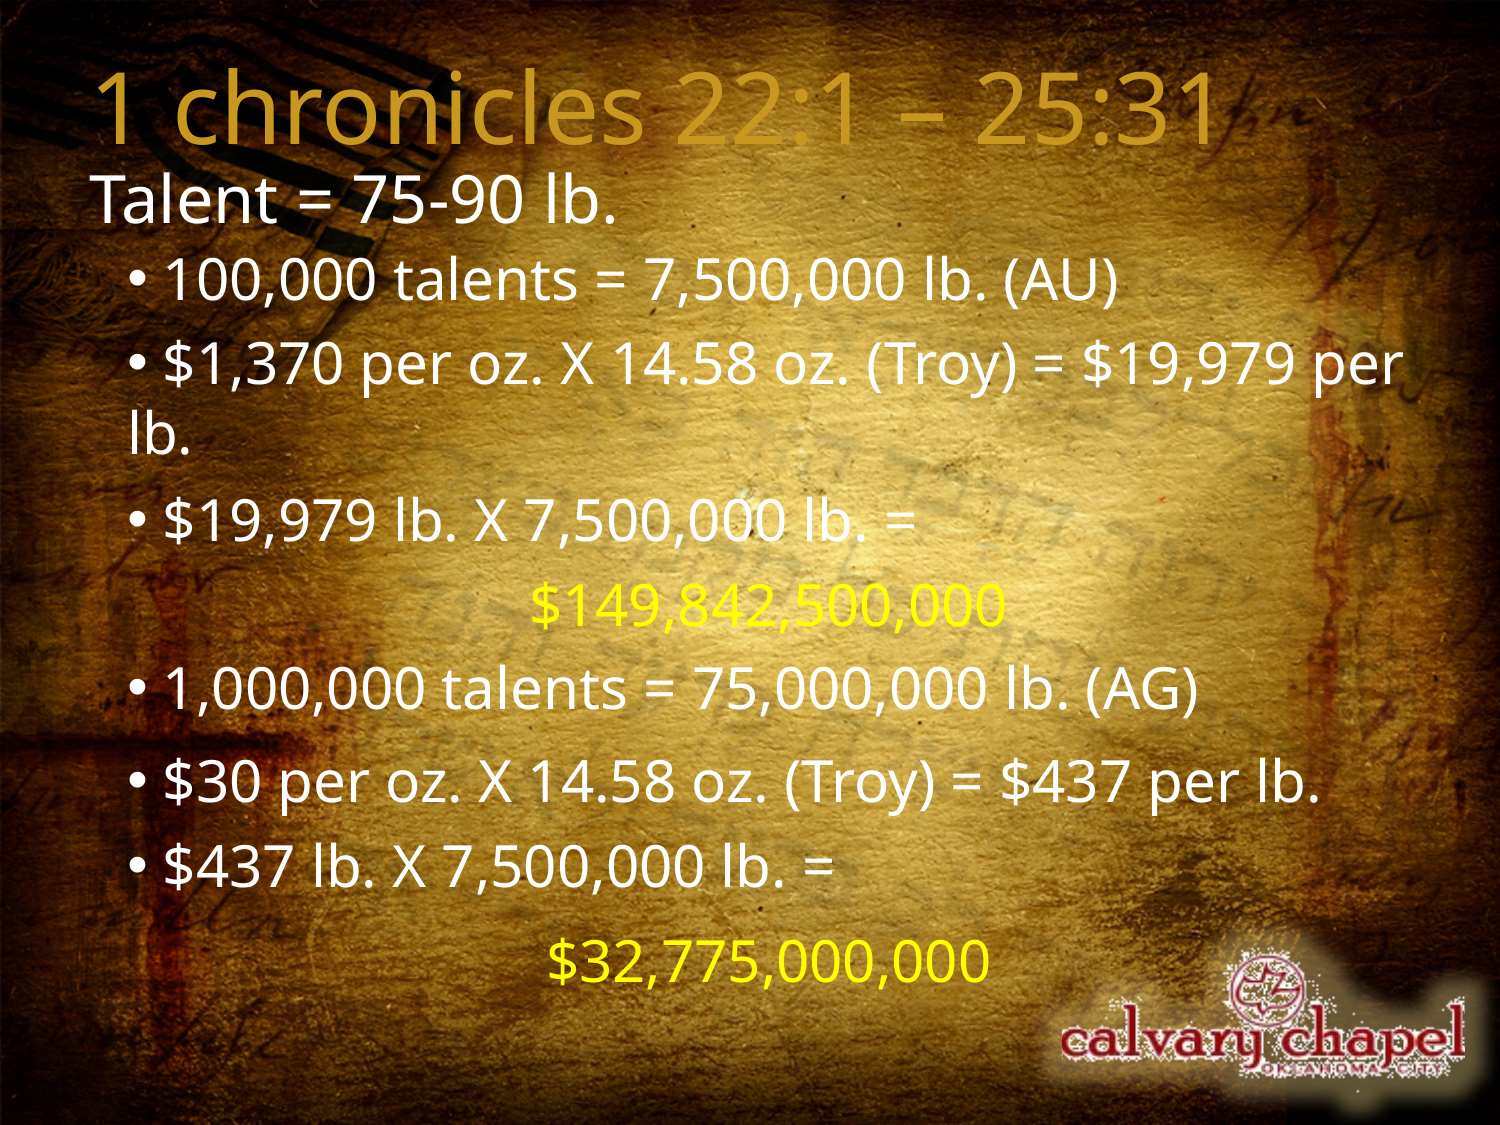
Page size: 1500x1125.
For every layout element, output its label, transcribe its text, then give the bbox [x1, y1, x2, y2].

text_box $1,370 per oz. X 14.58 oz. (Troy) = $19,979 per lb. [112, 319, 1425, 474]
text_box $32,775,000,000 [112, 916, 1060, 1002]
text_box 100,000 talents = 7,500,000 lb. (AU) [112, 234, 1425, 319]
text_box $149,842,500,000 [112, 560, 1425, 644]
text_box $30 per oz. X 14.58 oz. (Troy) = $437 per lb. [112, 736, 1425, 821]
text_box Talent = 75-90 lb. [74, 149, 1425, 245]
text_box $437 lb. X 7,500,000 lb. = [112, 821, 1425, 907]
text_box 1,000,000 talents = 75,000,000 lb. (AG) [112, 644, 1425, 729]
text_box 1 chronicles 22:1 – 25:31 [74, 37, 1425, 149]
picture [0, 0, 1500, 1125]
text_box $19,979 lb. X 7,500,000 lb. = [112, 475, 1425, 560]
